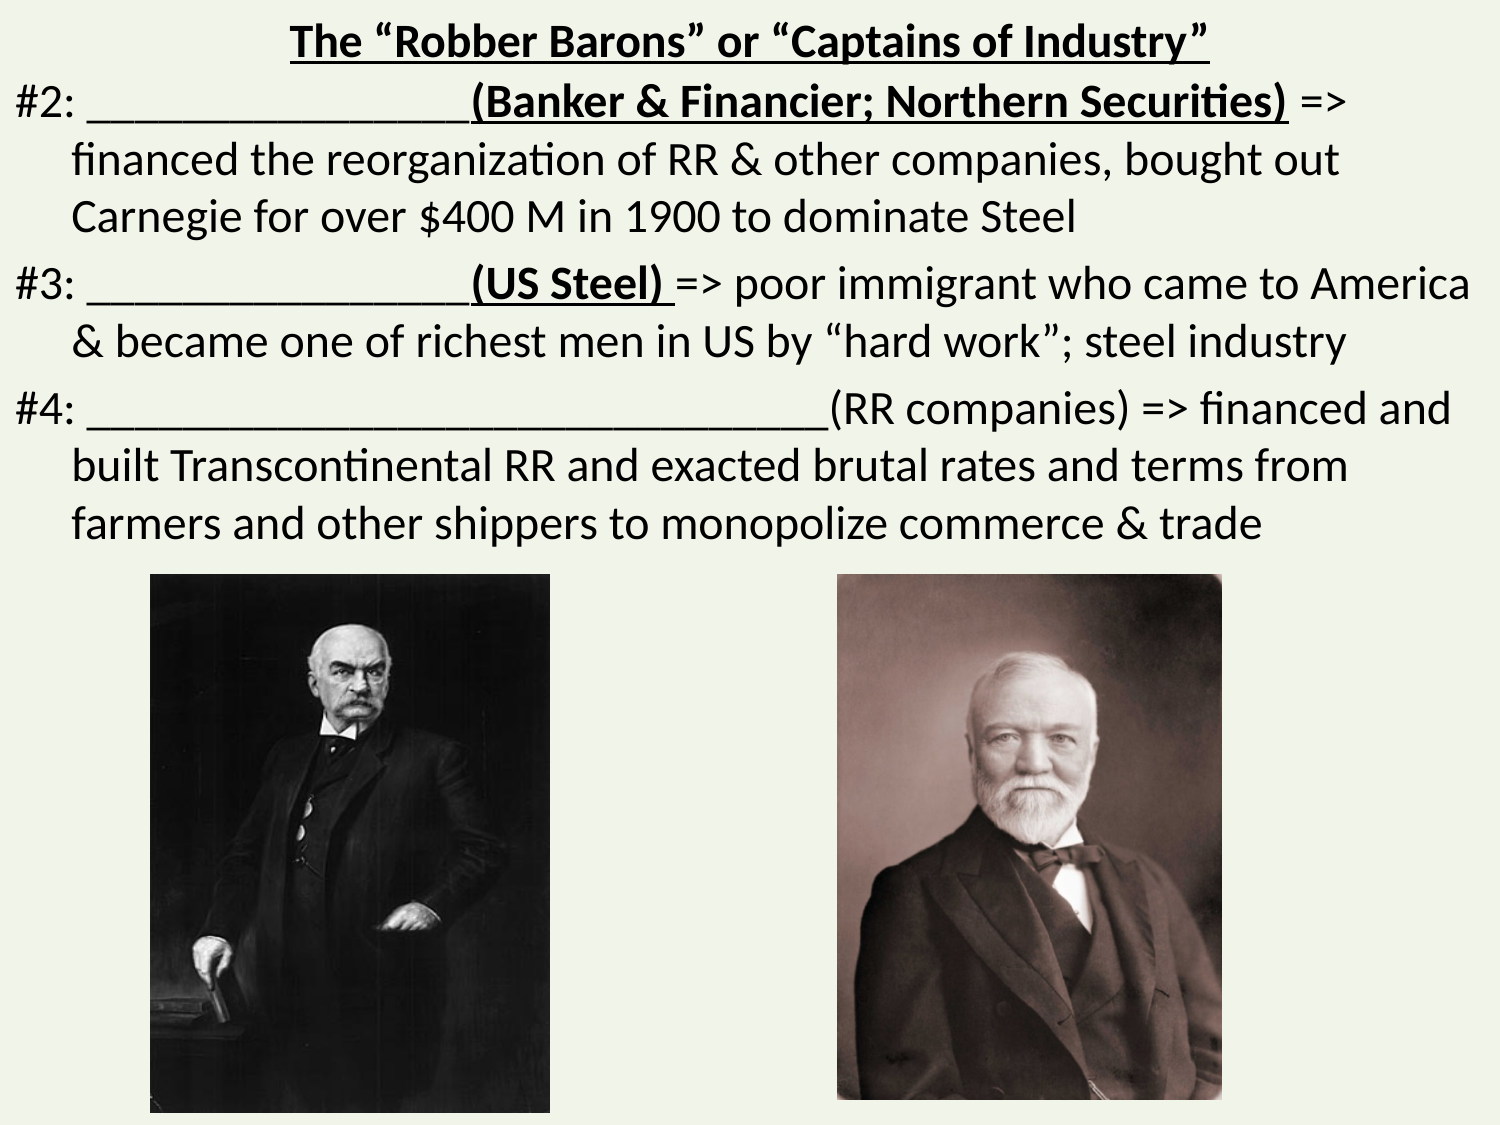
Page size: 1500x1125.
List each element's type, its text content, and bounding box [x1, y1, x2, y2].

title The “Robber Barons” or “Captains of Industry” [75, 2, 1425, 62]
list #2: ________________(Banker & Financier; Northern Securities) => financed the reorganization of RR & other companies, bought out Carnegie for over $400 M in 1900 to dominate Steel #3: ________________(US Steel) => poor immigrant who came to America & became one of richest men in US by “hard work”; steel industry #4: _______________________________(RR companies) => financed and built Transcontinental RR and exacted brutal rates and terms from farmers and other shippers to monopolize commerce & trade [0, 62, 1500, 600]
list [837, 574, 1223, 1101]
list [149, 574, 551, 1113]
